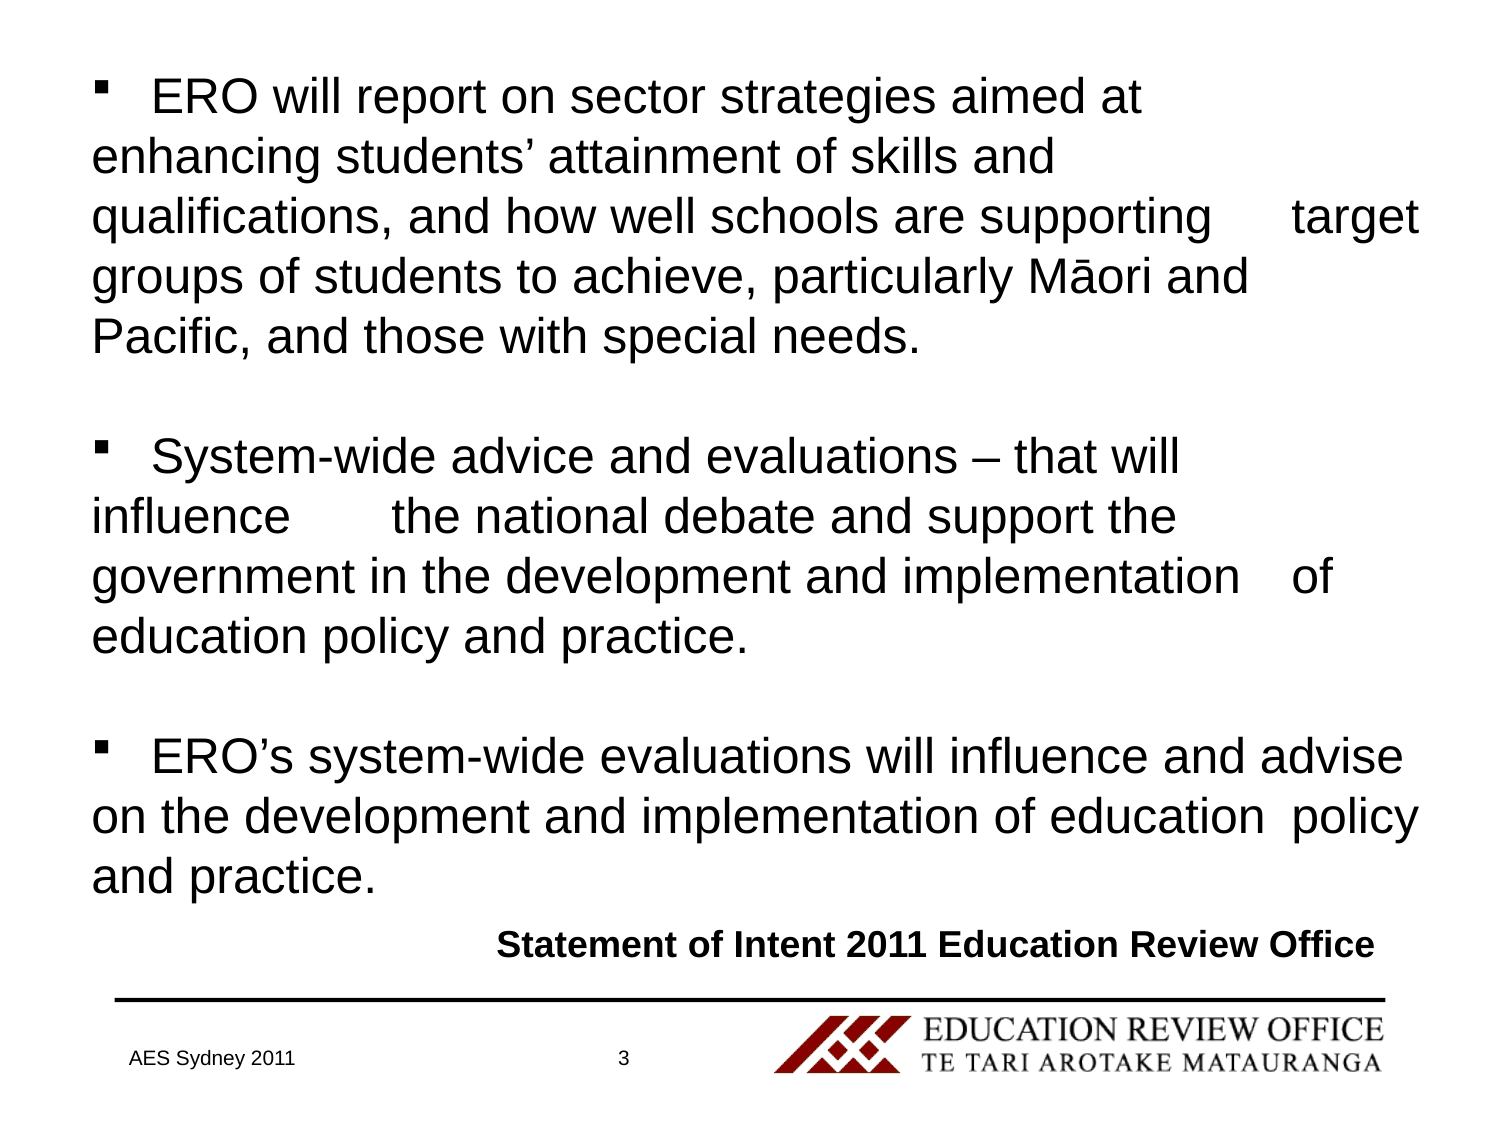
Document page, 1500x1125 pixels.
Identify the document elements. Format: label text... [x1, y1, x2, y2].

text_box ERO will report on sector strategies aimed at enhancing students’ attainment of skills and qualifications, and how well schools are supporting target groups of students to achieve, particularly Māori and Pacific, and those with special needs. System-wide advice and evaluations – that will influence the national debate and support the government in the development and implementation of education policy and practice. ERO’s system-wide evaluations will influence and advise on the development and implementation of education policy and practice. Statement of Intent 2011 Education Review Office [76, 0, 1459, 1125]
